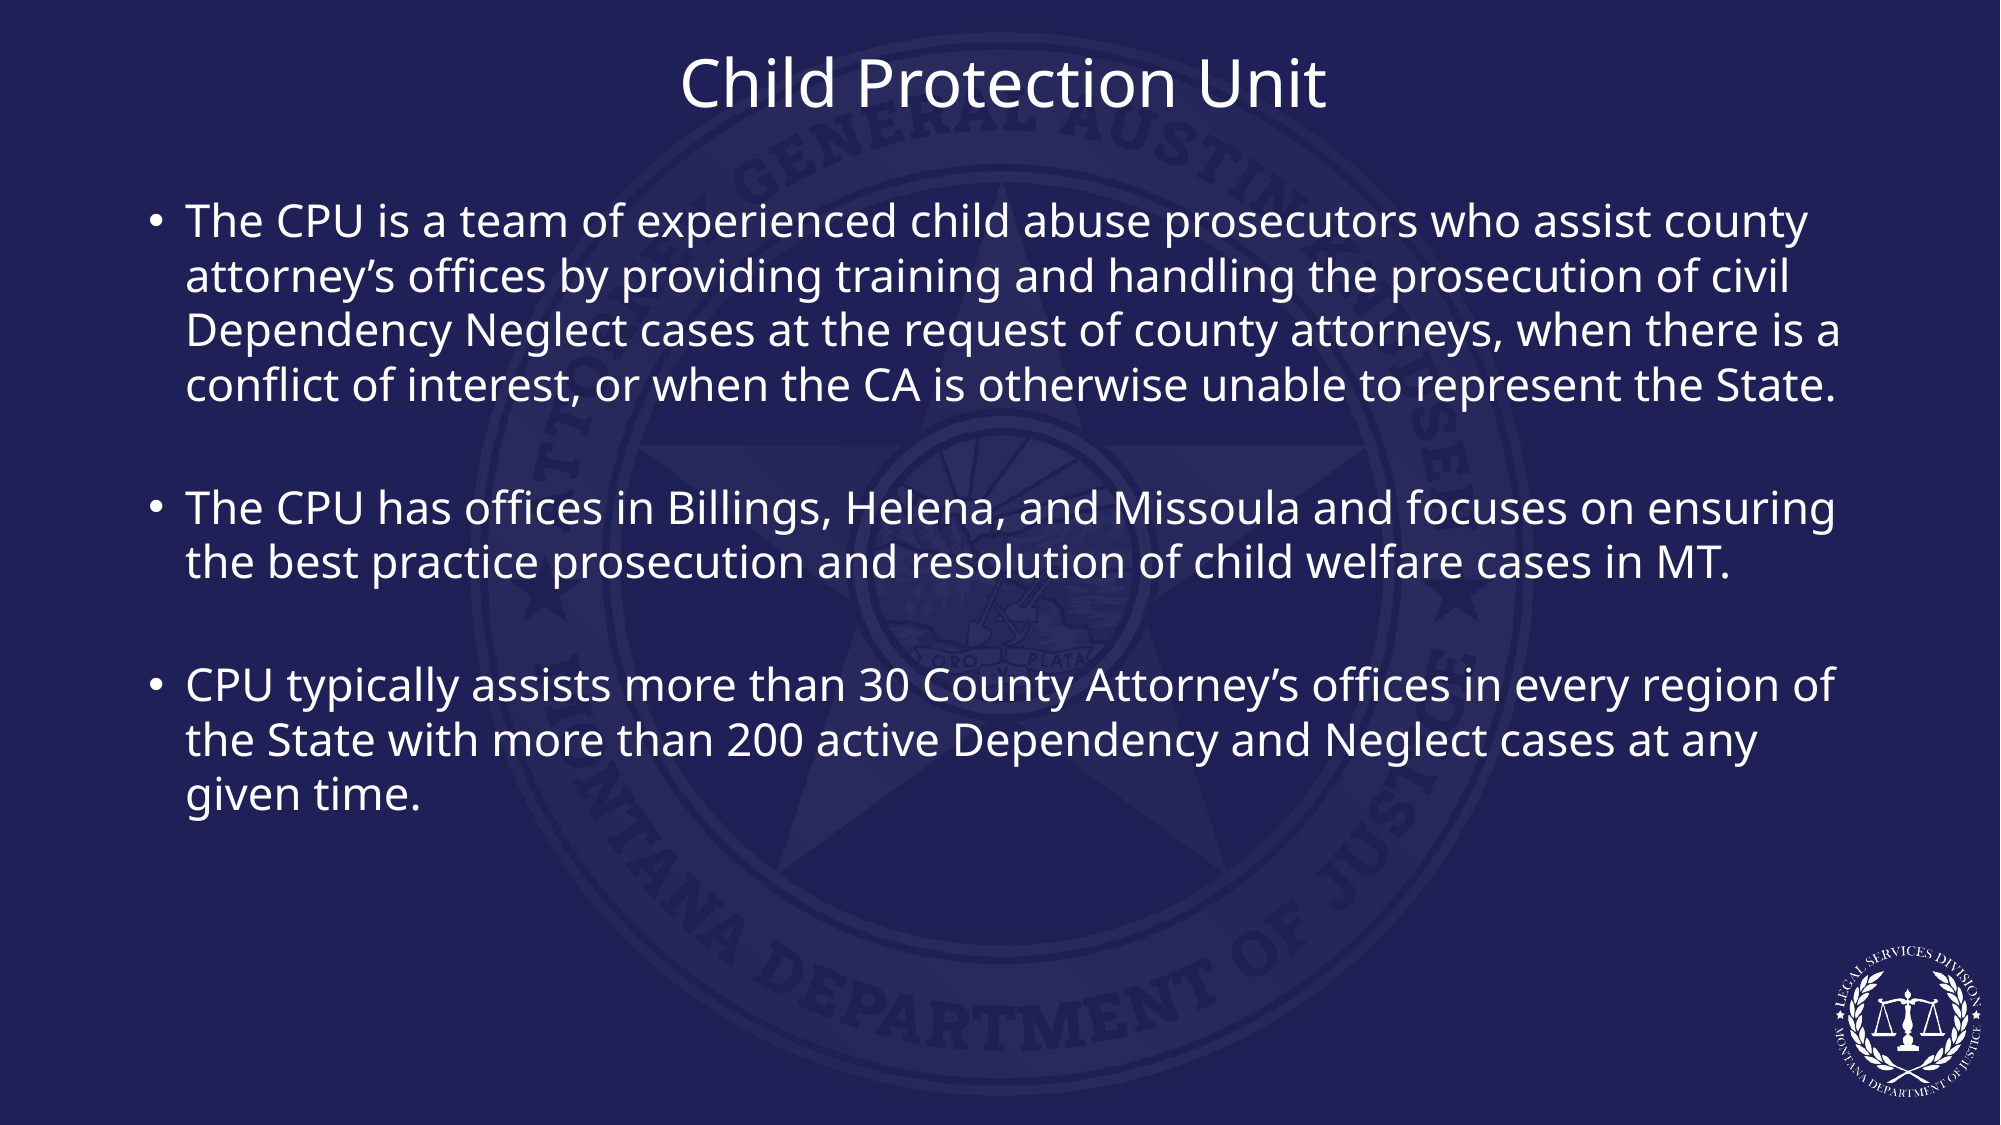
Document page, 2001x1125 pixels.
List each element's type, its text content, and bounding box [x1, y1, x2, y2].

title Child Protection Unit [137, 29, 1871, 142]
list The CPU is a team of experienced child abuse prosecutors who assist county attorney’s offices by providing training and handling the prosecution of civil Dependency Neglect cases at the request of county attorneys, when there is a conflict of interest, or when the CA is otherwise unable to represent the State. The CPU has offices in Billings, Helena, and Missoula and focuses on ensuring the best practice prosecution and resolution of child welfare cases in MT. CPU typically assists more than 30 County Attorney’s offices in every region of the State with more than 200 active Dependency and Neglect cases at any given time. [133, 184, 1867, 938]
picture [1835, 946, 1981, 1097]
